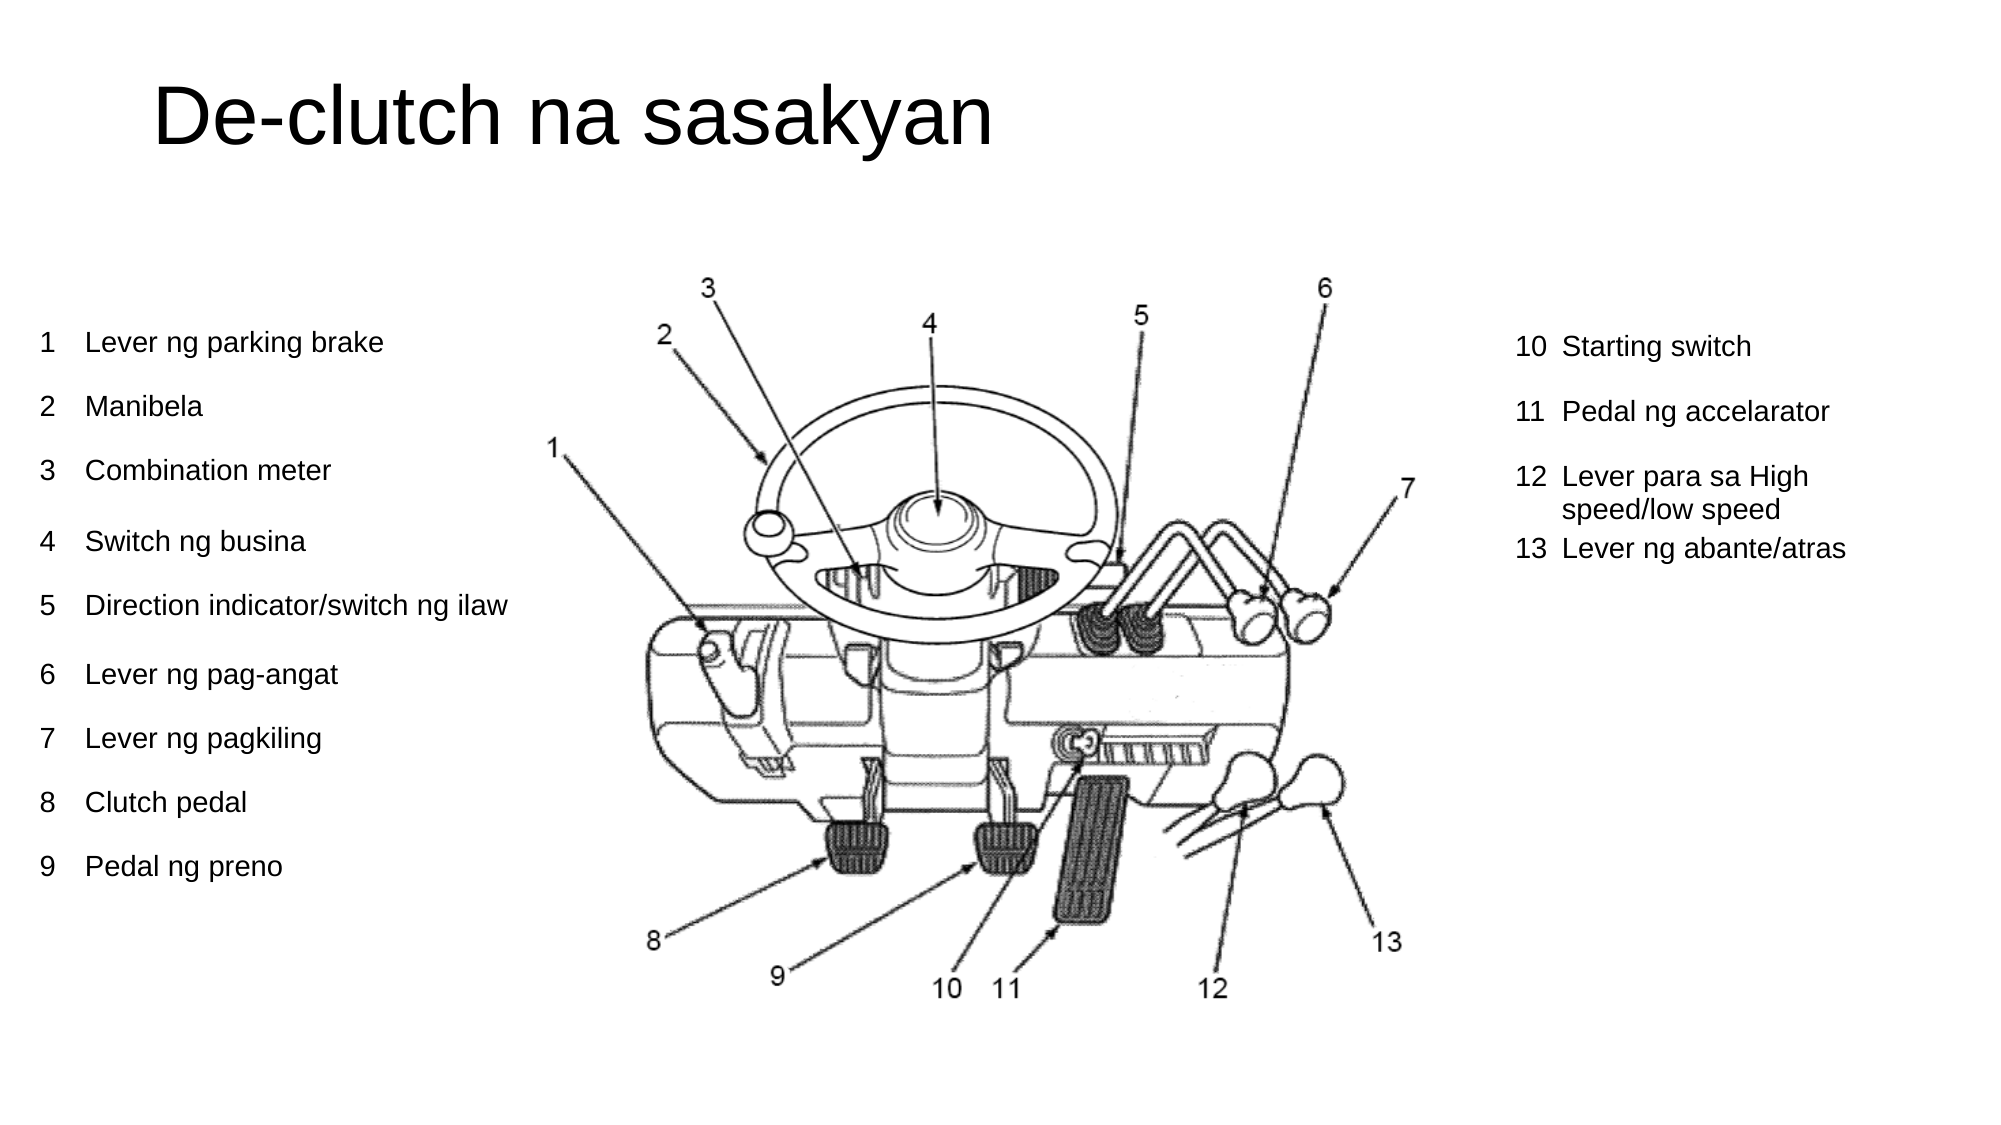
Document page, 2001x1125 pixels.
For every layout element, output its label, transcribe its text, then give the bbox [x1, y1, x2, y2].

table_header 1 [39, 326, 83, 386]
table_cell 9 [39, 849, 83, 911]
picture [342, 219, 1595, 1031]
table_cell Lever ng abante/atras [1595, 532, 1947, 595]
table_cell 6 [39, 658, 83, 720]
table_cell 2 [39, 392, 83, 452]
table_cell Switch ng busina [85, 524, 342, 586]
table_cell Lever para sa High speed/low speed [1595, 460, 1947, 530]
table_cell Pedal ng accelarator [1595, 397, 1947, 458]
table_cell 3 [39, 454, 83, 523]
table_cell Lever ng pagkiling [85, 722, 342, 784]
table_cell Manibela [85, 392, 342, 452]
table_cell 4 [39, 524, 83, 586]
table_cell Pedal ng preno [85, 849, 342, 911]
table_cell 7 [39, 722, 83, 784]
table_header Lever ng parking brake [85, 326, 342, 386]
table_cell Combination meter [85, 454, 342, 523]
title De-clutch na sasakyan [137, 59, 1863, 175]
table_cell Lever ng pag-angat [85, 658, 342, 720]
table_cell 8 [39, 786, 83, 848]
table_cell 5 [39, 588, 83, 656]
table_header Starting switch [1595, 330, 1947, 391]
table_cell Clutch pedal [85, 786, 342, 848]
table_cell Direction indicator/switch ng ilaw [85, 588, 342, 656]
